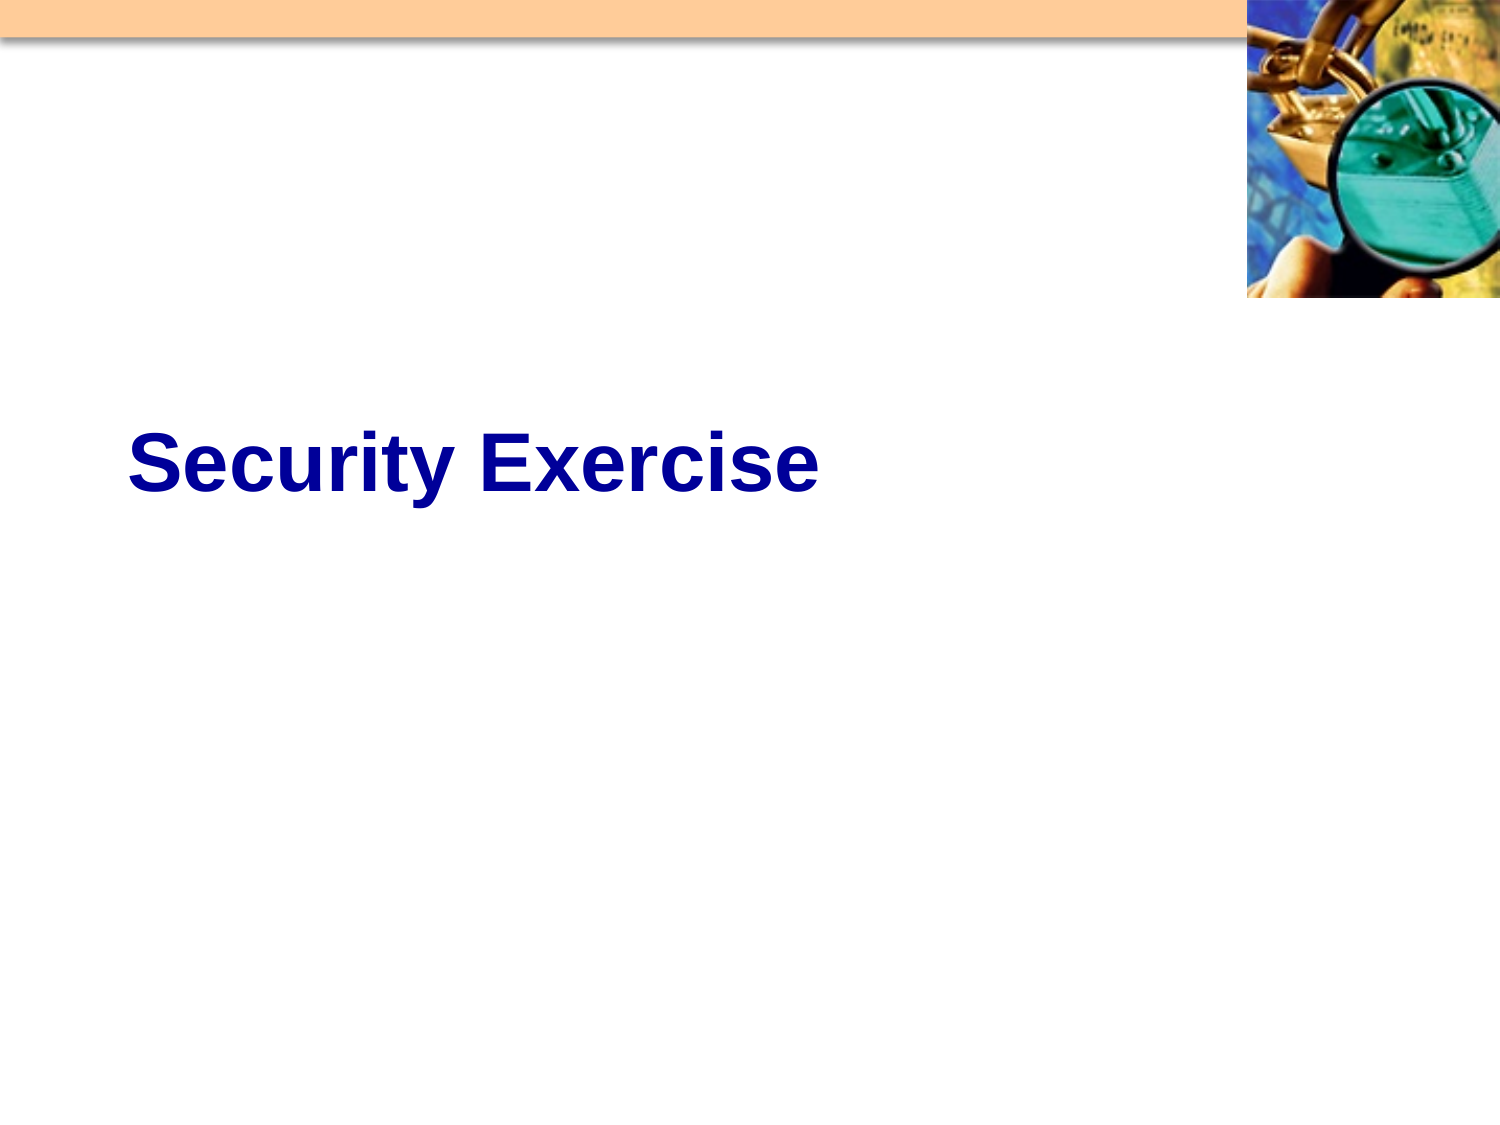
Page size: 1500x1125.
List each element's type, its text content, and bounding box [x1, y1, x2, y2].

title Security Exercise [112, 375, 1388, 563]
picture [1247, 0, 1500, 298]
